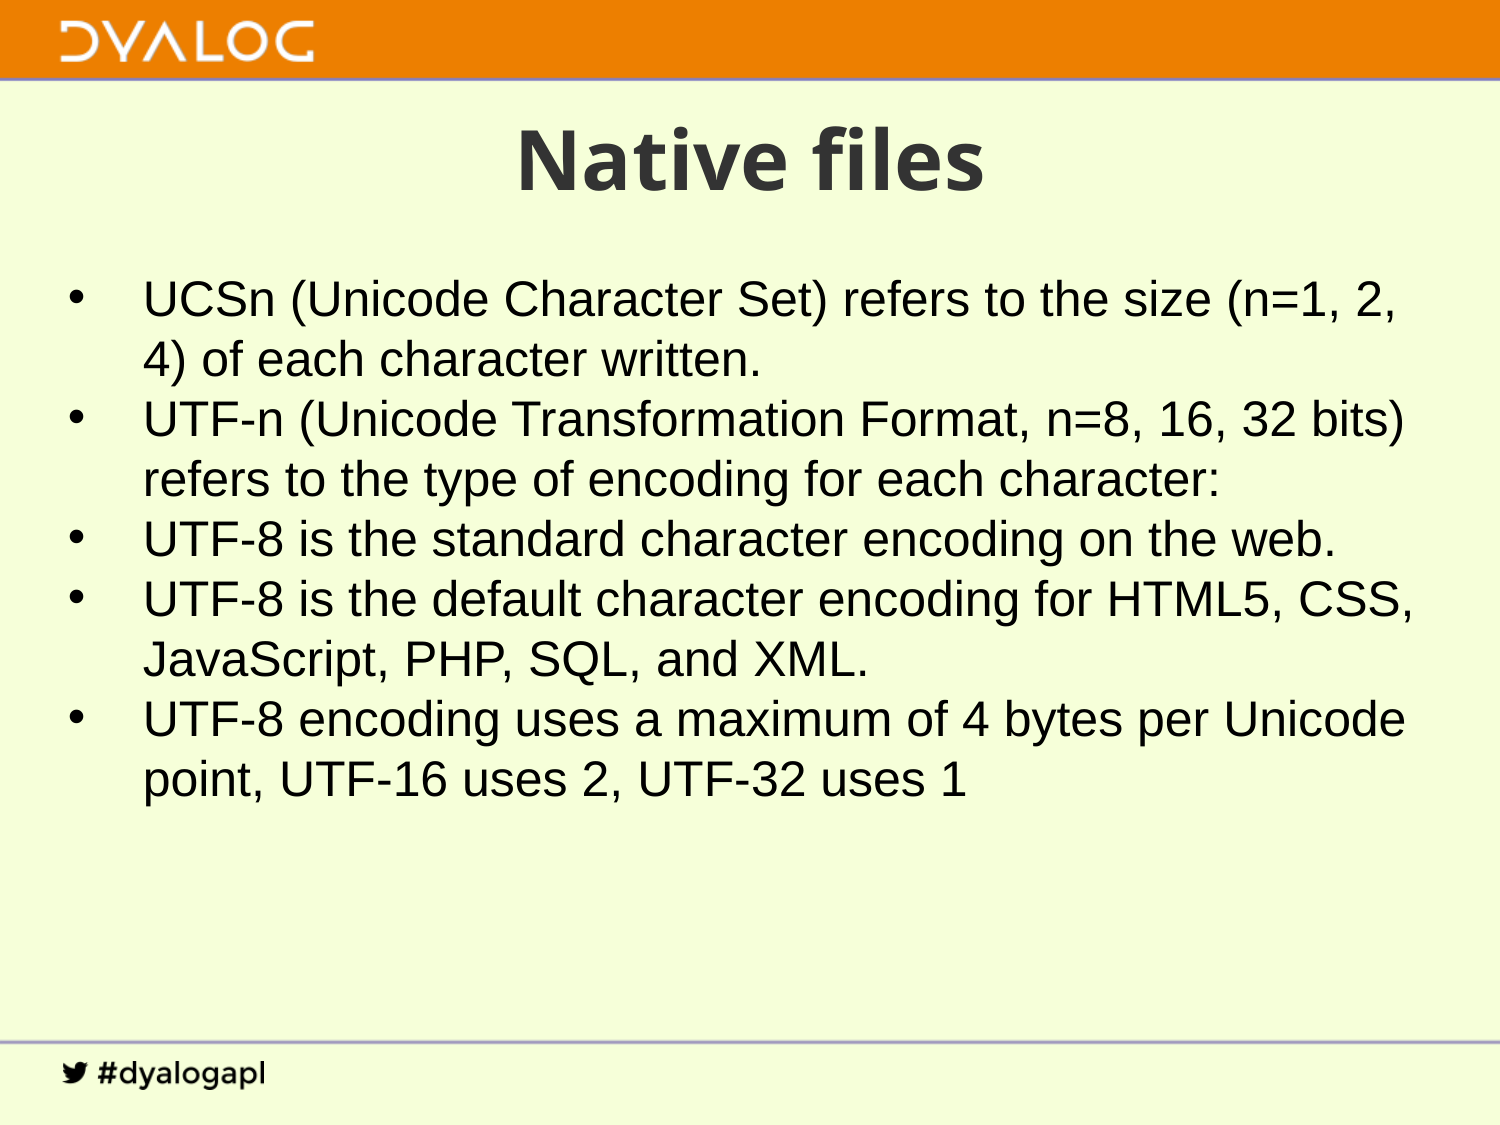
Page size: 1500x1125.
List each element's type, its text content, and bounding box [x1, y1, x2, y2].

subtitle UCSn (Unicode Character Set) refers to the size (n=1, 2, 4) of each character written. UTF-n (Unicode Transformation Format, n=8, 16, 32 bits) refers to the type of encoding for each character: UTF-8 is the standard character encoding on the web. UTF-8 is the default character encoding for HTML5, CSS, JavaScript, PHP, SQL, and XML. UTF-8 encoding uses a maximum of 4 bytes per Unicode point, UTF-16 uses 2, UTF-32 uses 1 [53, 259, 1459, 976]
picture [0, 0, 1500, 1125]
title Native files [112, 99, 1388, 268]
